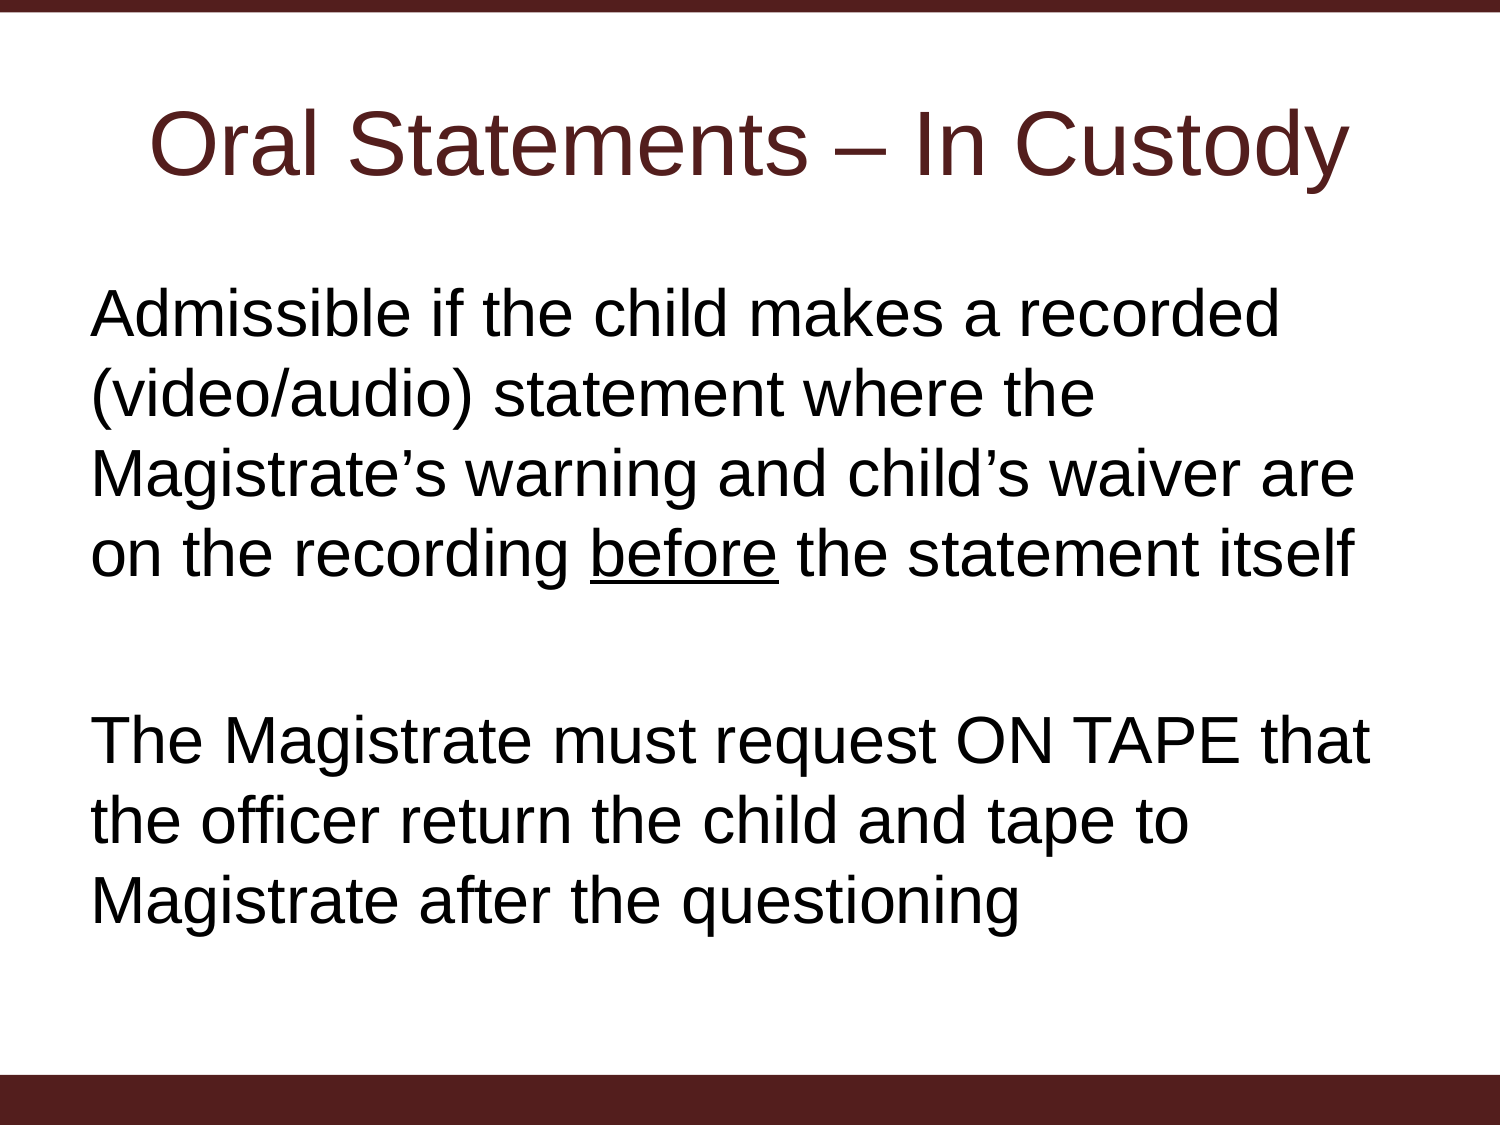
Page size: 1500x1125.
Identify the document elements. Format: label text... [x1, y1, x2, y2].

list Admissible if the child makes a recorded (video/audio) statement where the Magistrate’s warning and child’s waiver are on the recording before the statement itself The Magistrate must request ON TAPE that the officer return the child and tape to Magistrate after the questioning [74, 262, 1426, 1006]
title Oral Statements – In Custody [74, 44, 1426, 233]
